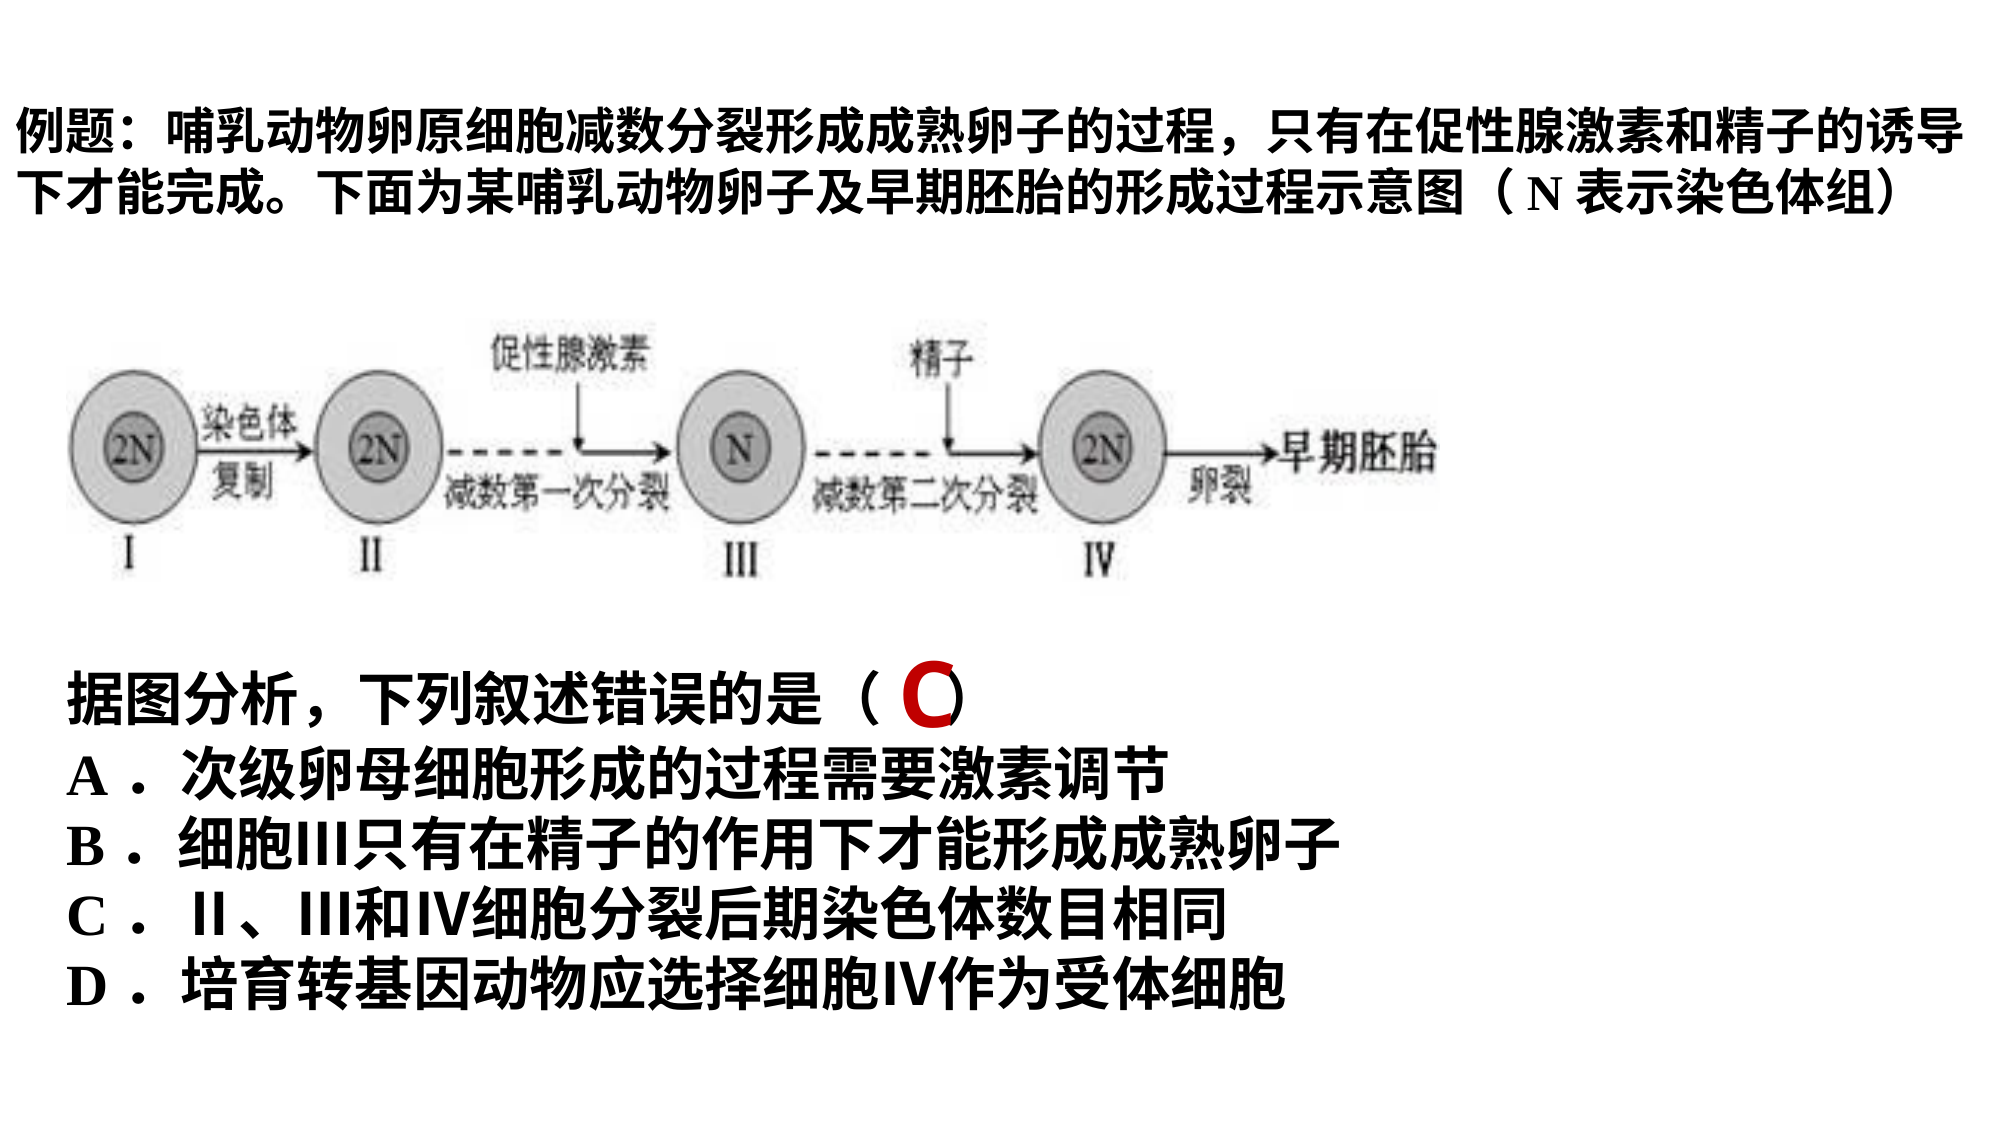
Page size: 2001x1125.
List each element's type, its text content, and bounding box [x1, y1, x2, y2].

text_box C [883, 627, 1203, 753]
picture [66, 297, 1440, 596]
text_box 据图分析，下列叙述错误的是（ ） A．次级卵母细胞形成的过程需要激素调节 B．细胞Ⅲ只有在精子的作用下才能形成成熟卵子 C．Ⅱ、Ⅲ和Ⅳ细胞分裂后期染色体数目相同 D．培育转基因动物应选择细胞Ⅳ作为受体细胞 [51, 630, 1454, 1025]
text_box 例题：哺乳动物卵原细胞减数分裂形成成熟卵子的过程，只有在促性腺激素和精子的诱导下才能完成。下面为某哺乳动物卵子及早期胚胎的形成过程示意图（N表示染色体组） [0, 92, 1984, 228]
